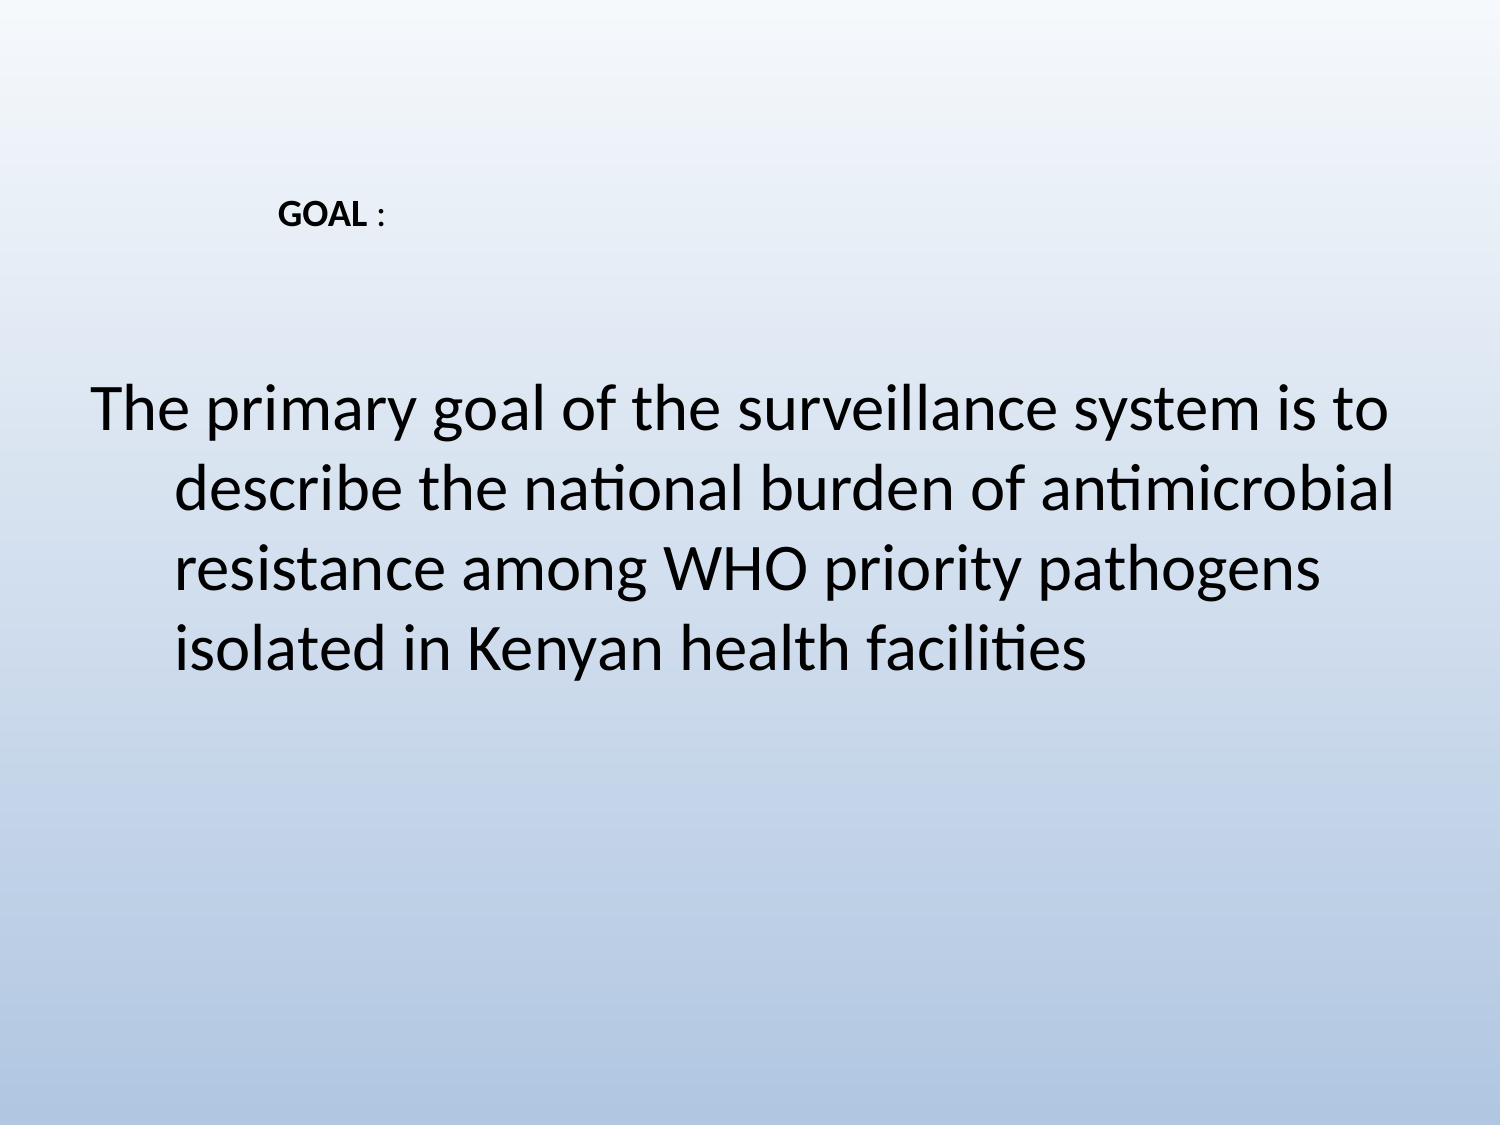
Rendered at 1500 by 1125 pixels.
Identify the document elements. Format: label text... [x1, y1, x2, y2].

title GOAL : [200, 87, 1413, 262]
list The primary goal of the surveillance system is to describe the national burden of antimicrobial resistance among WHO priority pathogens isolated in Kenyan health facilities [75, 262, 1425, 1005]
